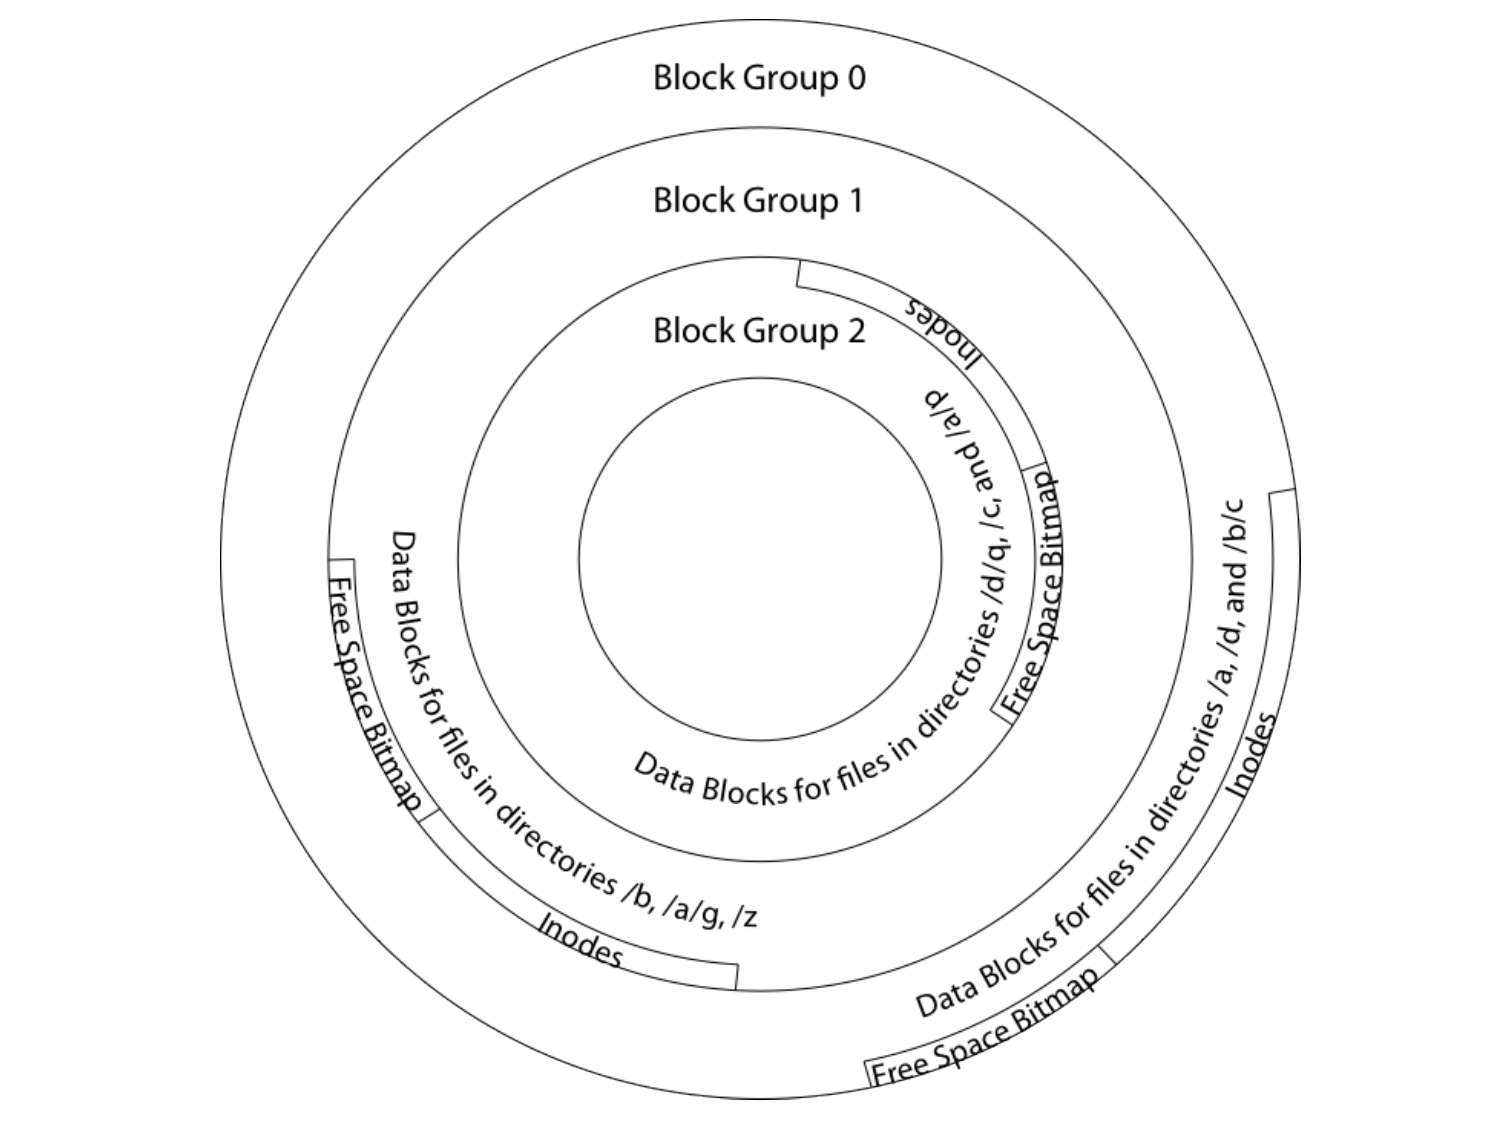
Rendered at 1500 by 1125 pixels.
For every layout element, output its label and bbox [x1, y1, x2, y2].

list [0, 19, 1500, 1100]
